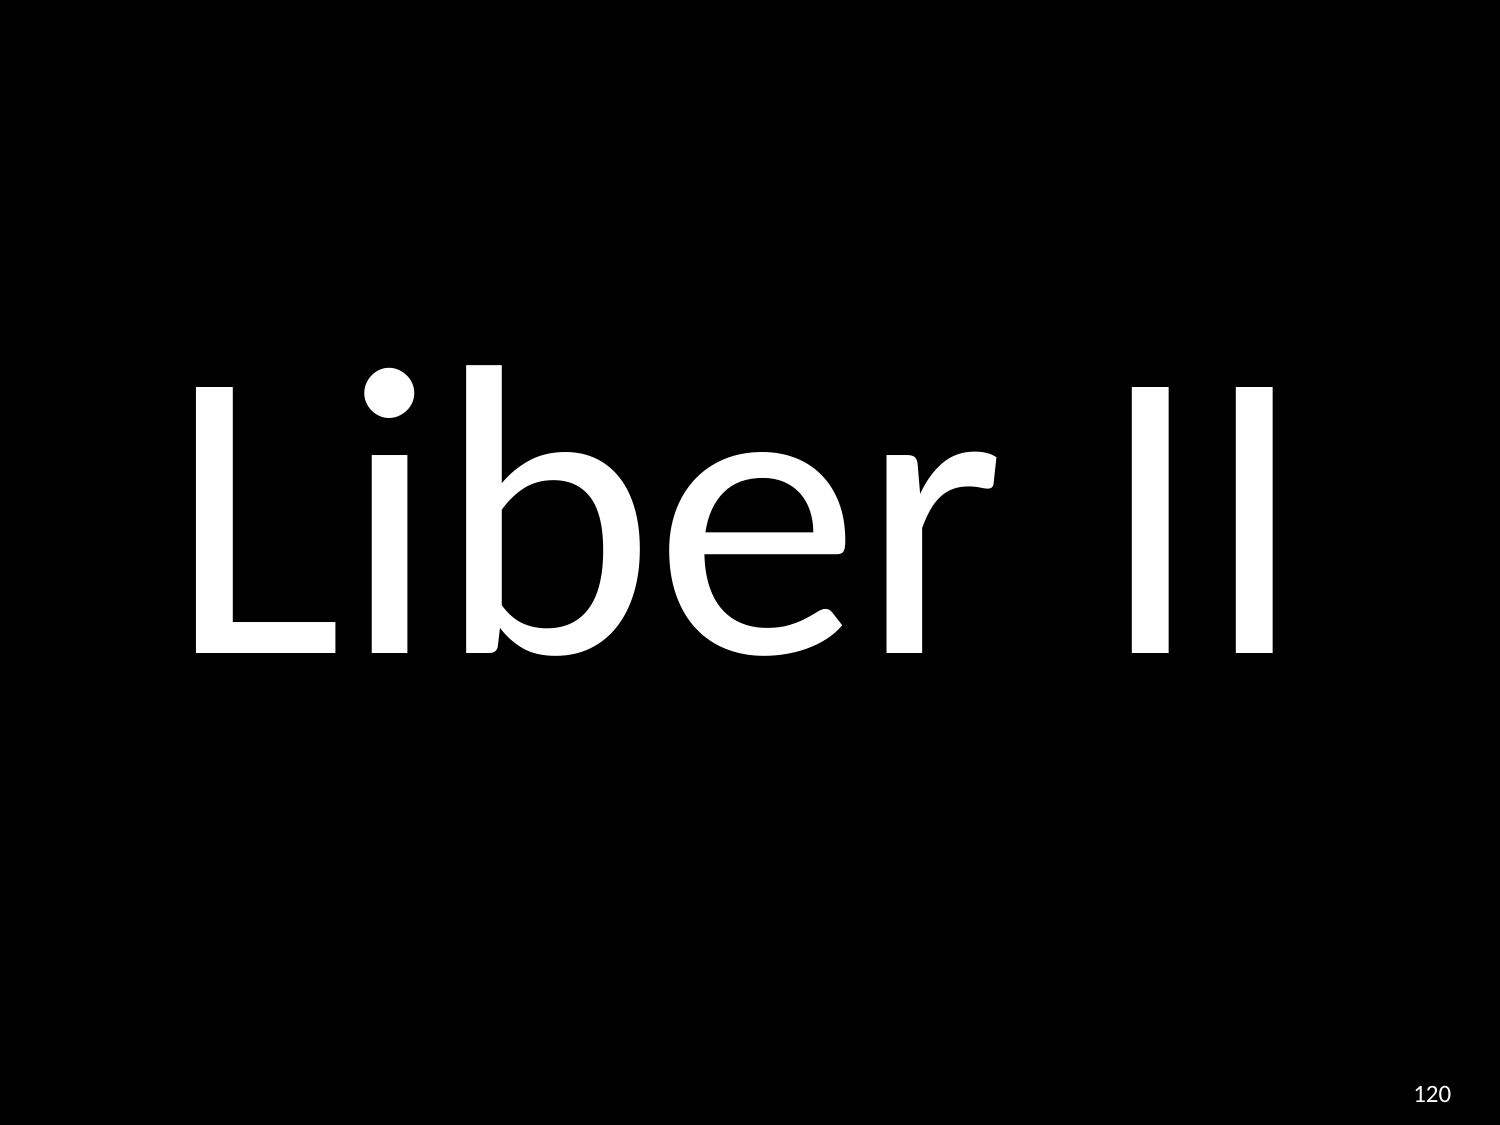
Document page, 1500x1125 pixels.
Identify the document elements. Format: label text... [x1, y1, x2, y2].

slide_number 120 [1345, 1062, 1467, 1108]
text_box Liber II [153, 231, 1324, 744]
